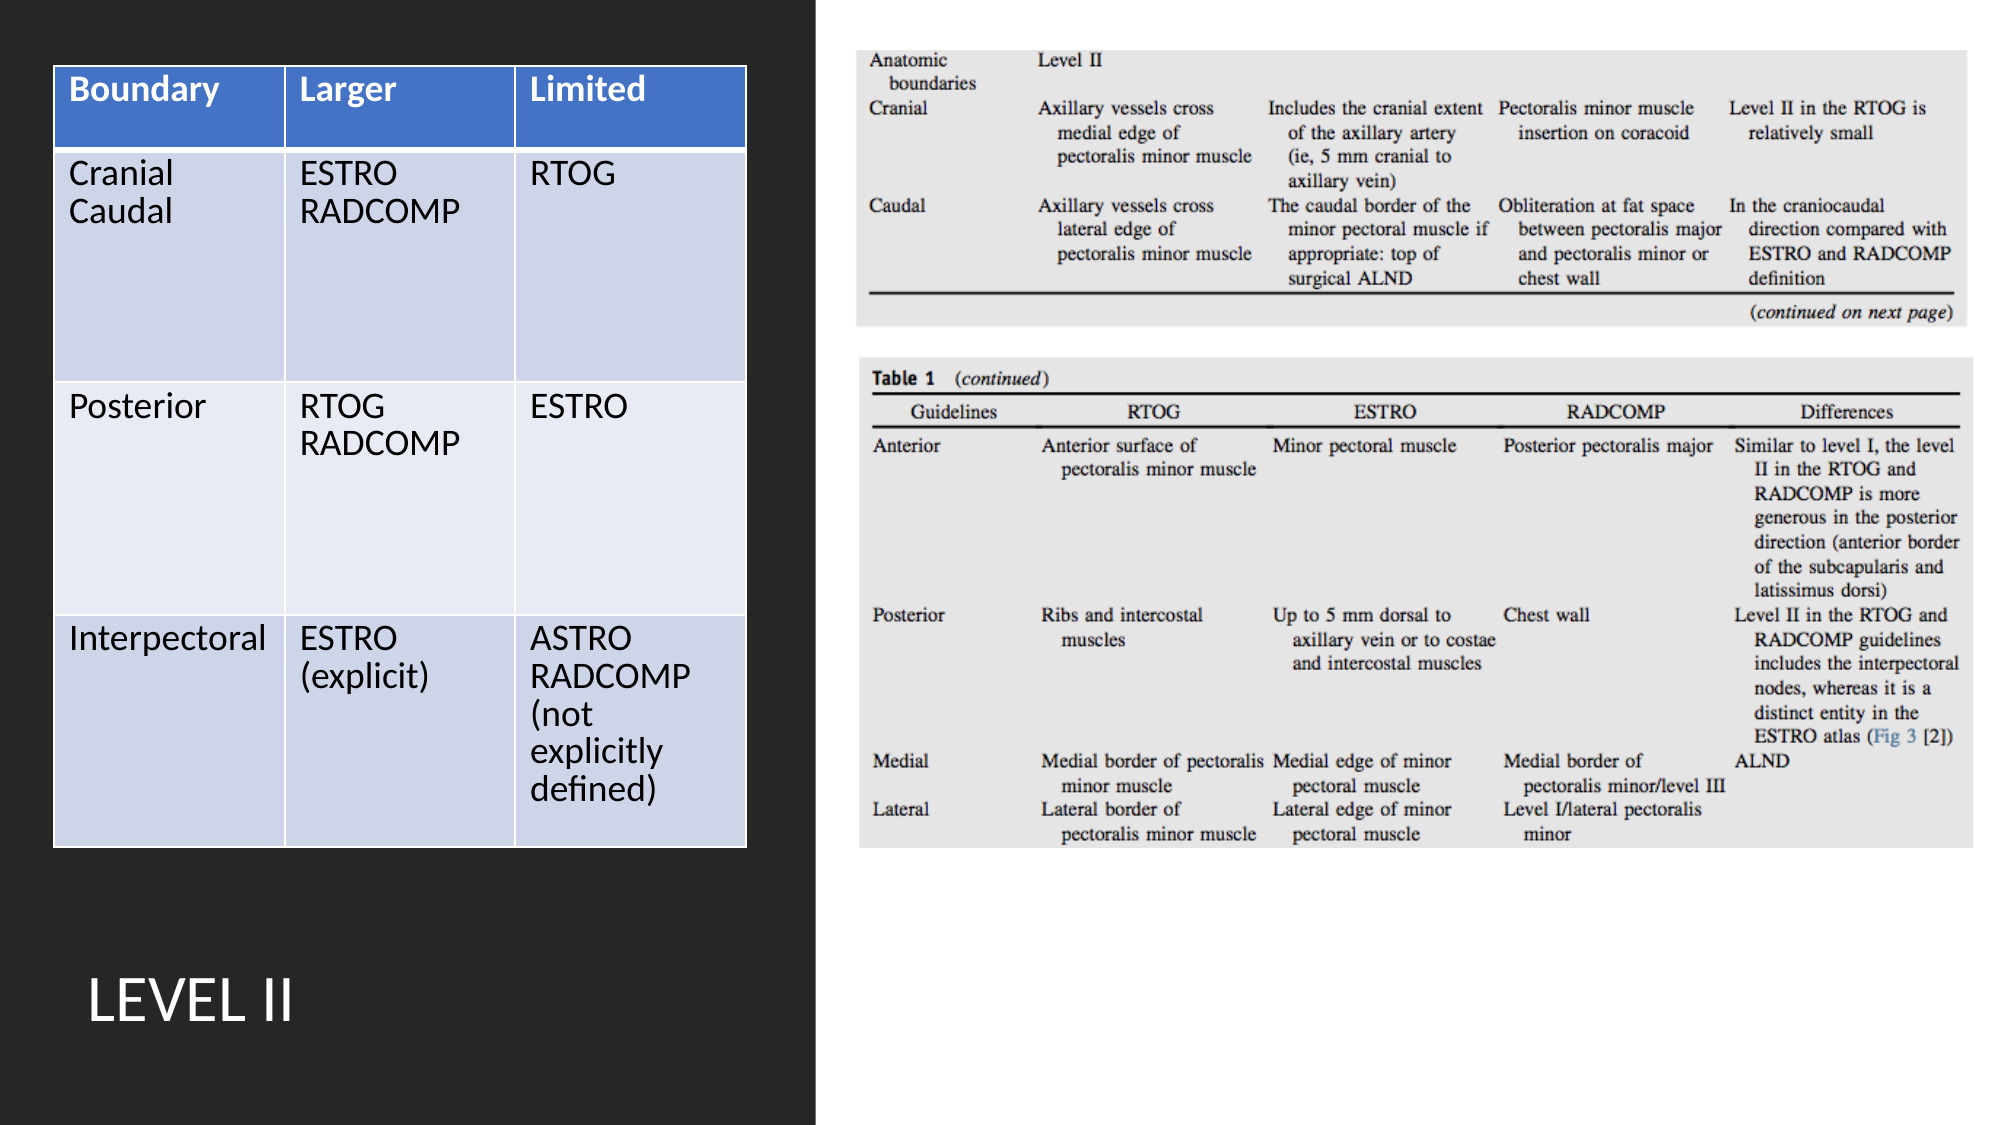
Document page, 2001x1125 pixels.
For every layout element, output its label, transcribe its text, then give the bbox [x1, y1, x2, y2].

table_cell RTOG RADCOMP [286, 383, 514, 614]
table_header Limited [516, 67, 745, 147]
table_cell ASTRO RADCOMP (not explicitly defined) [516, 616, 745, 846]
table_cell Interpectoral [55, 616, 284, 846]
picture [842, 353, 1988, 848]
text_box LEVEL II [72, 947, 688, 1043]
table_cell ESTRO [516, 383, 745, 614]
table_cell ESTRO (explicit) [286, 616, 514, 846]
table_header Larger [286, 67, 514, 147]
text_box [0, 0, 817, 1125]
table_cell Posterior [55, 383, 284, 614]
table_header Boundary [55, 67, 284, 147]
table_cell ESTRO RADCOMP [286, 153, 514, 381]
table_cell RTOG [516, 153, 745, 381]
picture [839, 49, 1988, 336]
table_cell Cranial Caudal [55, 153, 284, 381]
